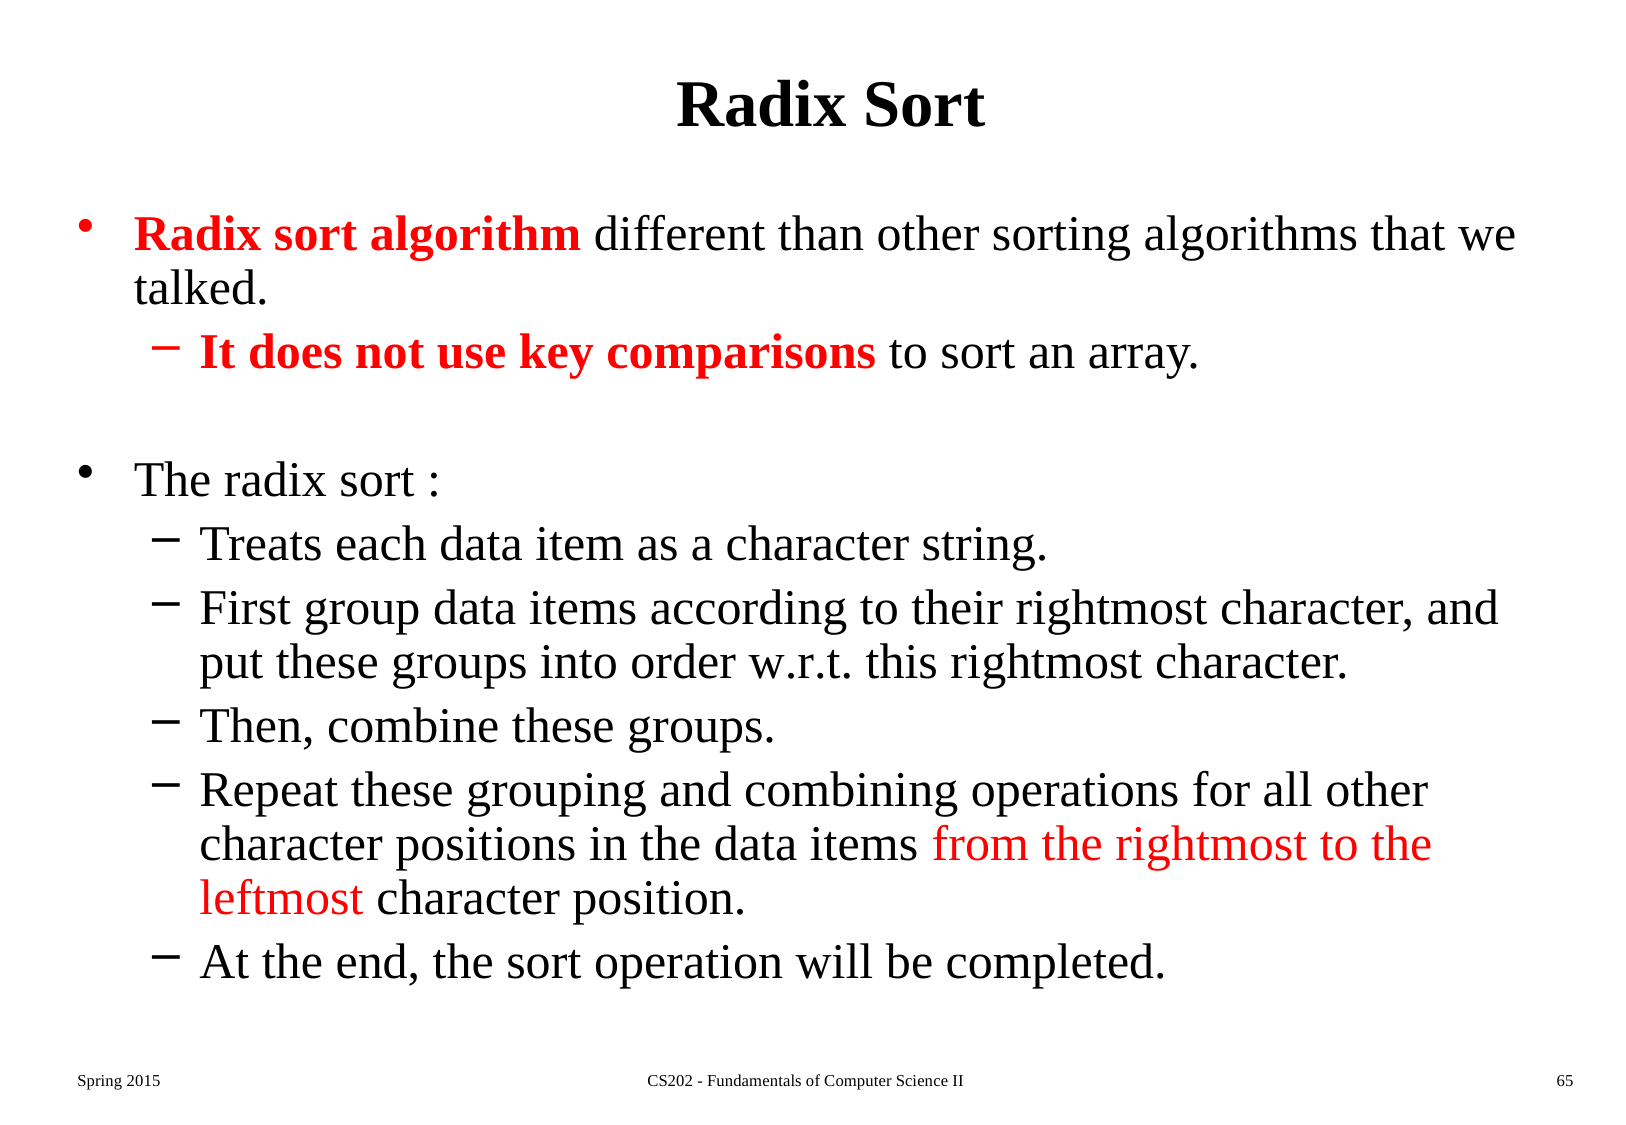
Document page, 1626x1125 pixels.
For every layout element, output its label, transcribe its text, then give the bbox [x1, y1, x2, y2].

title Radix Sort [62, 24, 1600, 175]
footer CS202 - Fundamentals of Computer Science II [500, 1062, 1111, 1101]
slide_number 65 [1249, 1062, 1589, 1101]
slide_number Spring 2015 [62, 1062, 402, 1101]
list Radix sort algorithm different than other sorting algorithms that we talked. It does not use key comparisons to sort an array. The radix sort : Treats each data item as a character string. First group data items according to their rightmost character, and put these groups into order w.r.t. this rightmost character. Then, combine these groups. Repeat these grouping and combining operations for all other character positions in the data items from the rightmost to the leftmost character position. At the end, the sort operation will be completed. [62, 200, 1588, 1038]
